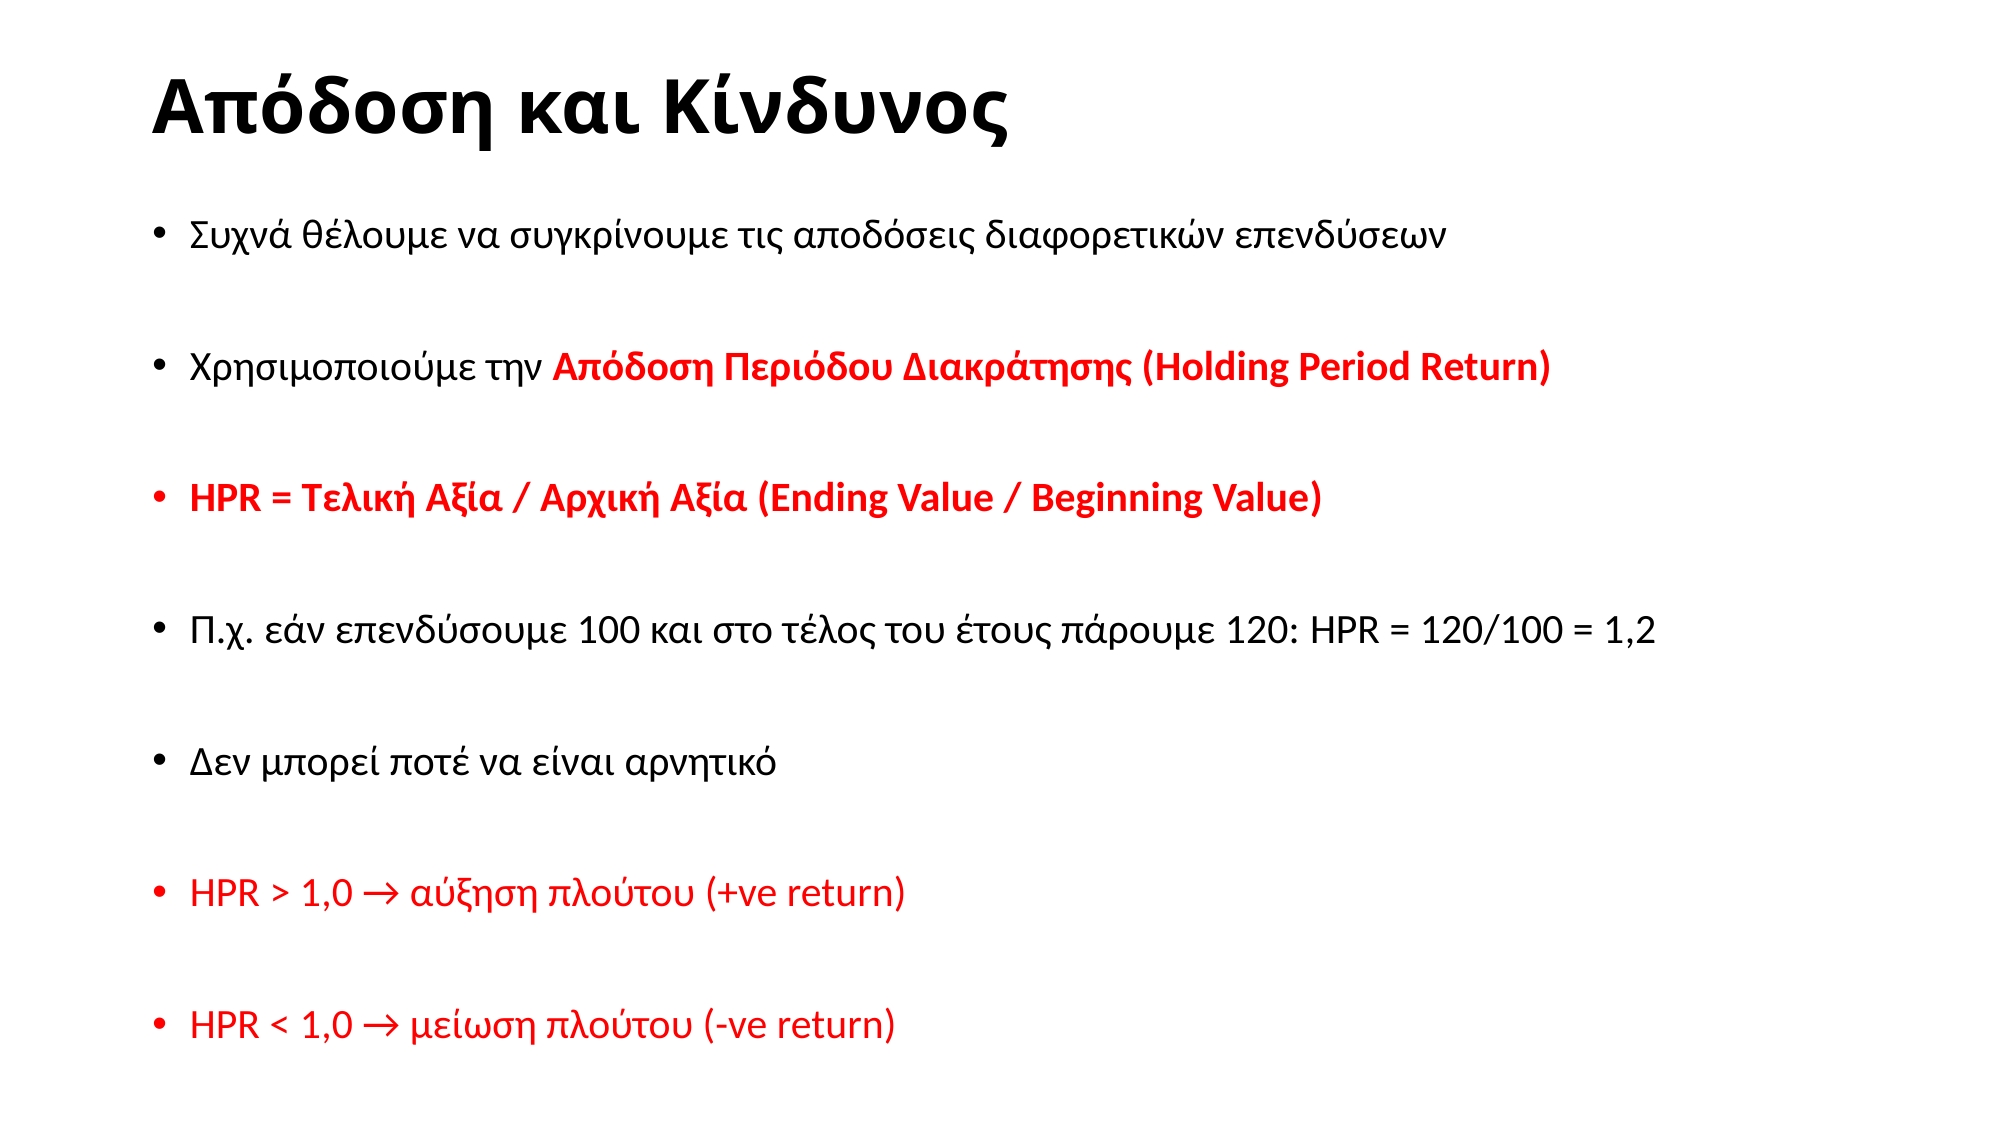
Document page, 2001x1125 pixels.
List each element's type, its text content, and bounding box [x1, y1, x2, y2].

title Απόδοση και Κίνδυνος [137, 59, 1863, 160]
list Συχνά θέλουμε να συγκρίνουμε τις αποδόσεις διαφορετικών επενδύσεων Χρησιμοποιούμε την Απόδοση Περιόδου Διακράτησης (Holding Period Return) HPR = Τελική Αξία / Αρχική Αξία (Ending Value / Beginning Value) Π.χ. εάν επενδύσουμε 100 και στο τέλος του έτους πάρουμε 120: HPR = 120/100 = 1,2 Δεν μπορεί ποτέ να είναι αρνητικό HPR > 1,0 → αύξηση πλούτου (+ve return) HPR < 1,0 → μείωση πλούτου (-ve return) [137, 205, 1863, 1053]
